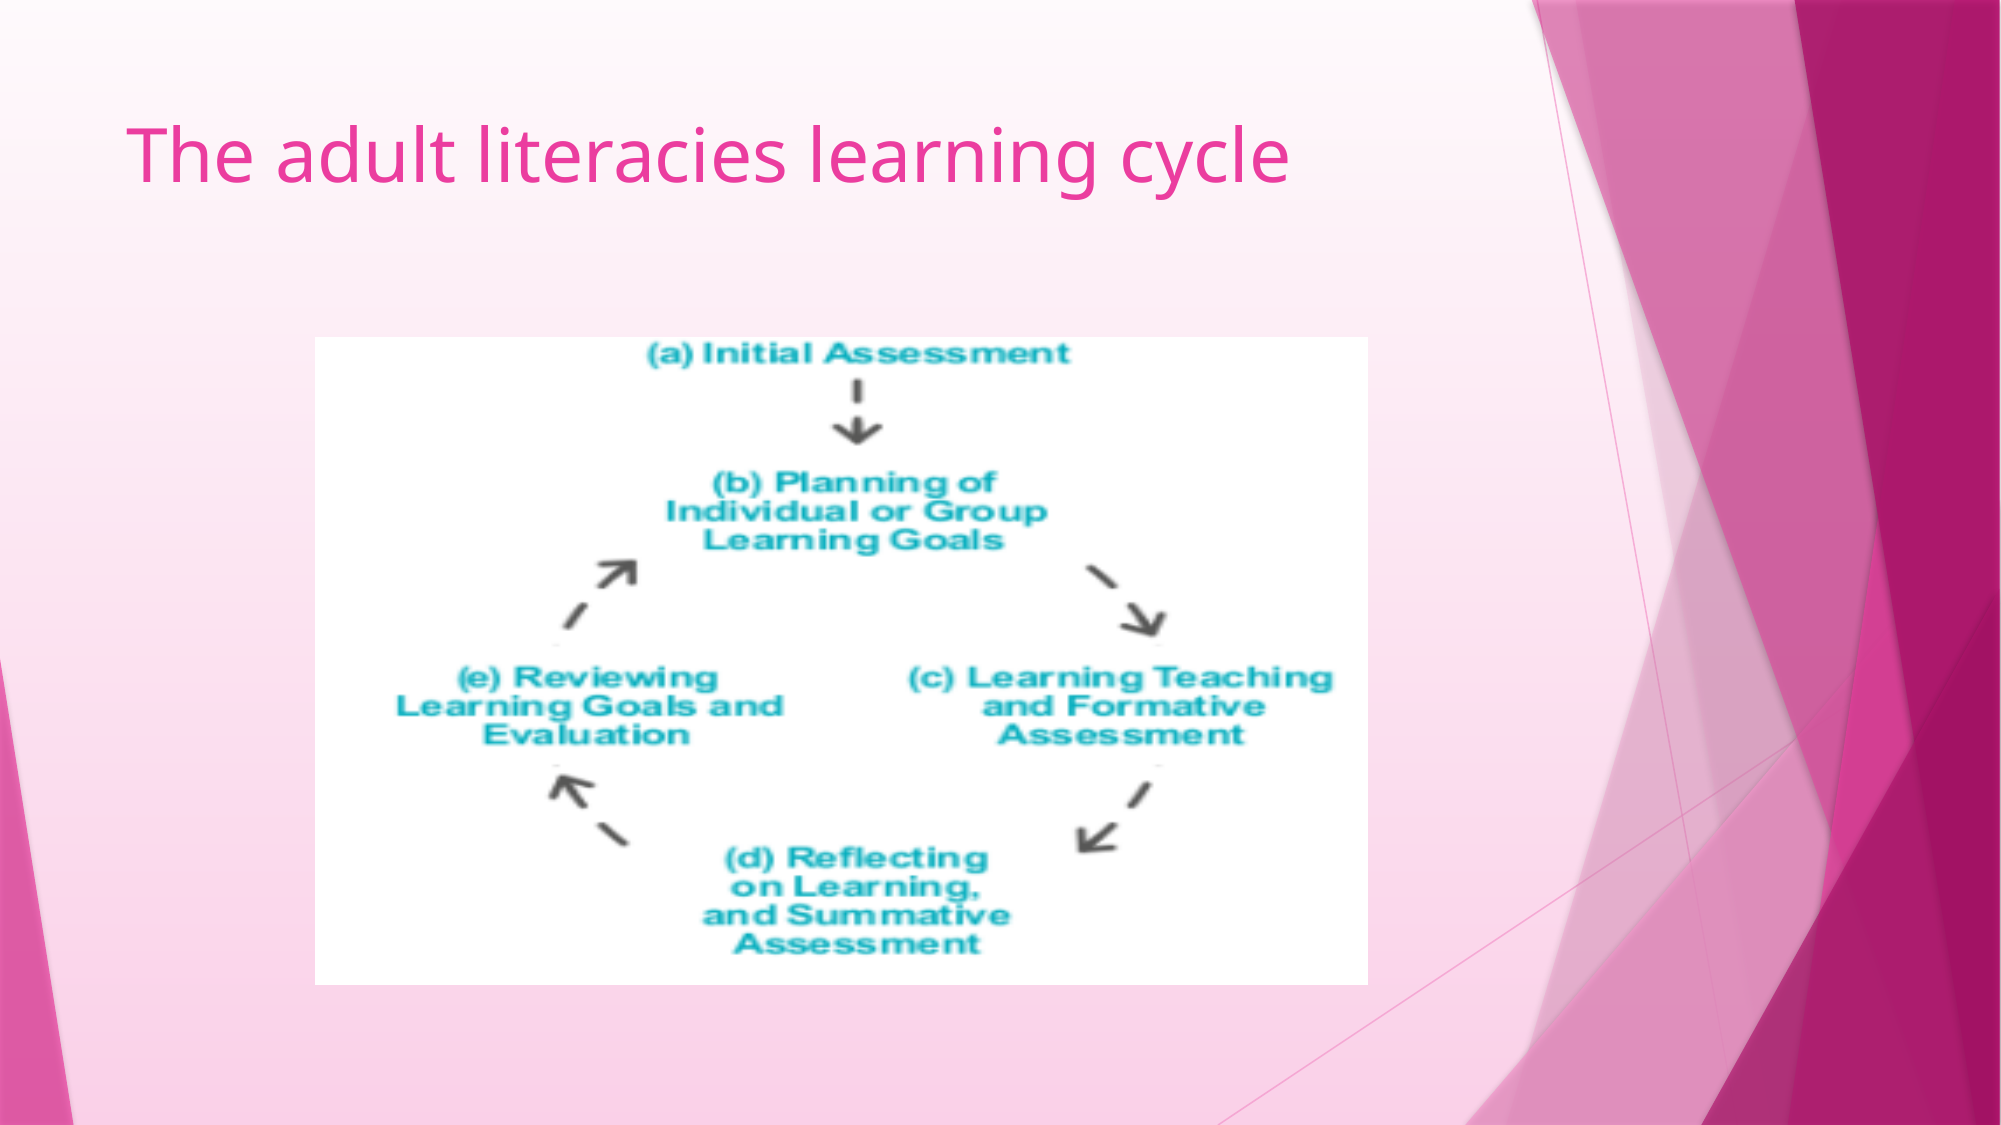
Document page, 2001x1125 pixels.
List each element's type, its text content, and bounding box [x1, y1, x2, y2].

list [315, 337, 1369, 986]
title The adult literacies learning cycle [111, 99, 1522, 317]
